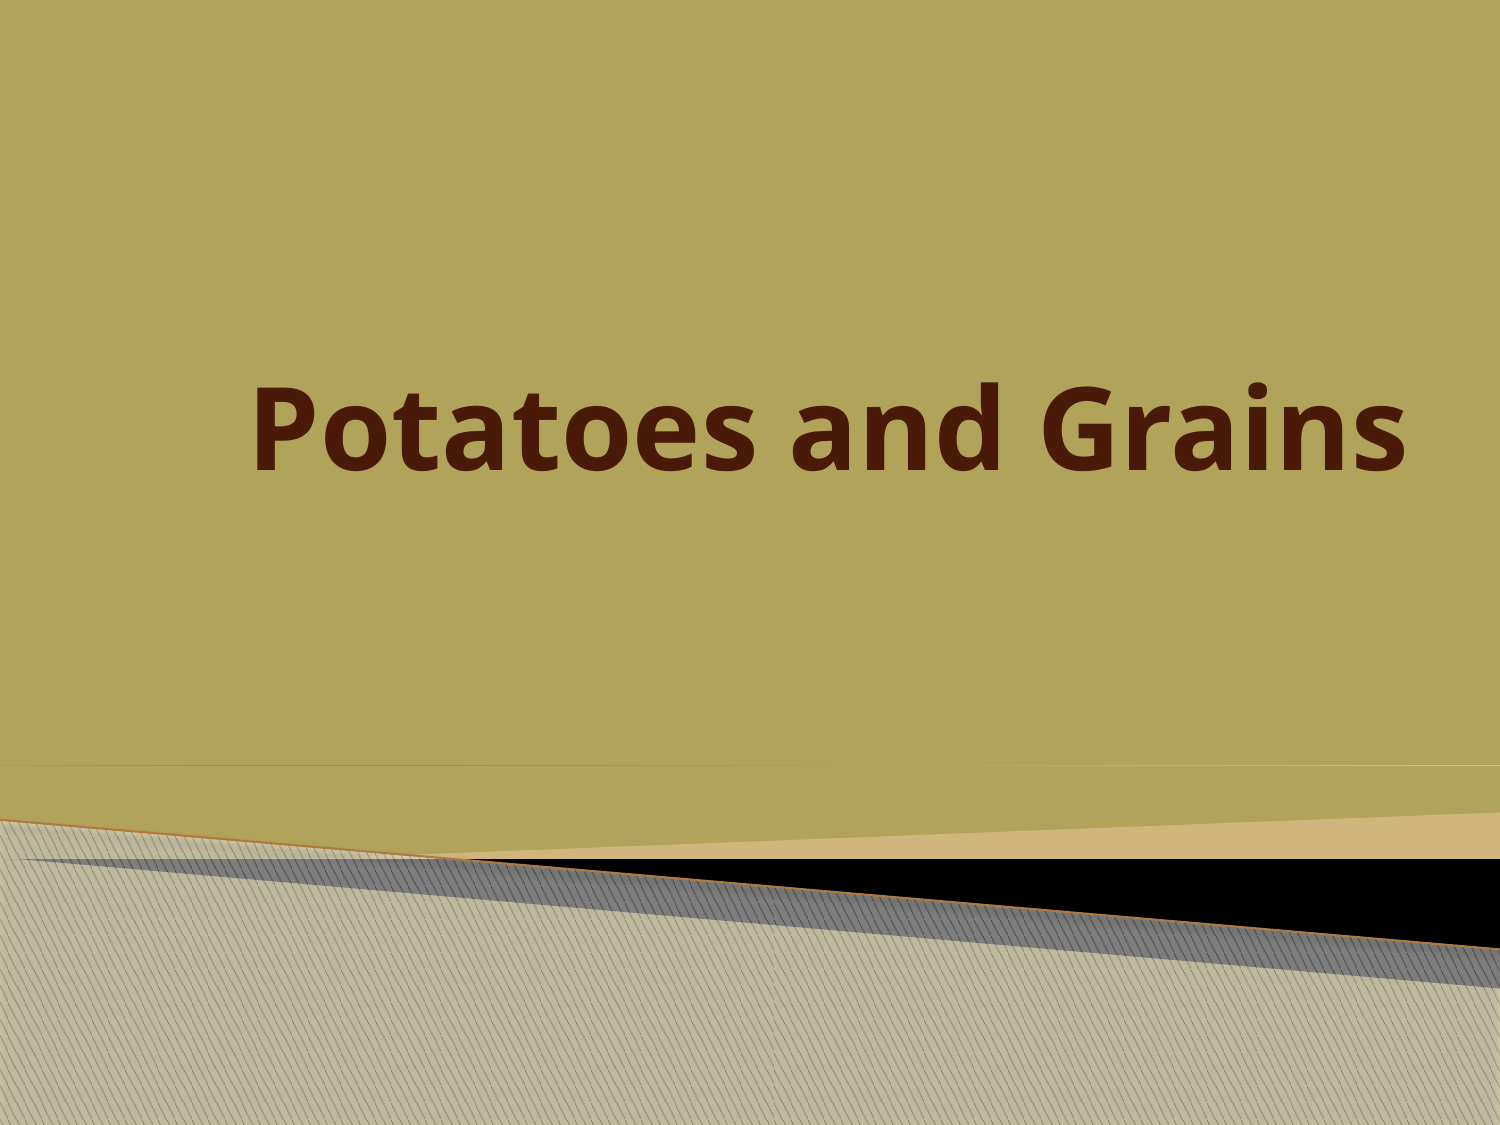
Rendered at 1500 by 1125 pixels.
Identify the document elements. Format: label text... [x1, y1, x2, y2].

picture [5, 859, 1500, 989]
title Potatoes and Grains [75, 249, 1425, 501]
